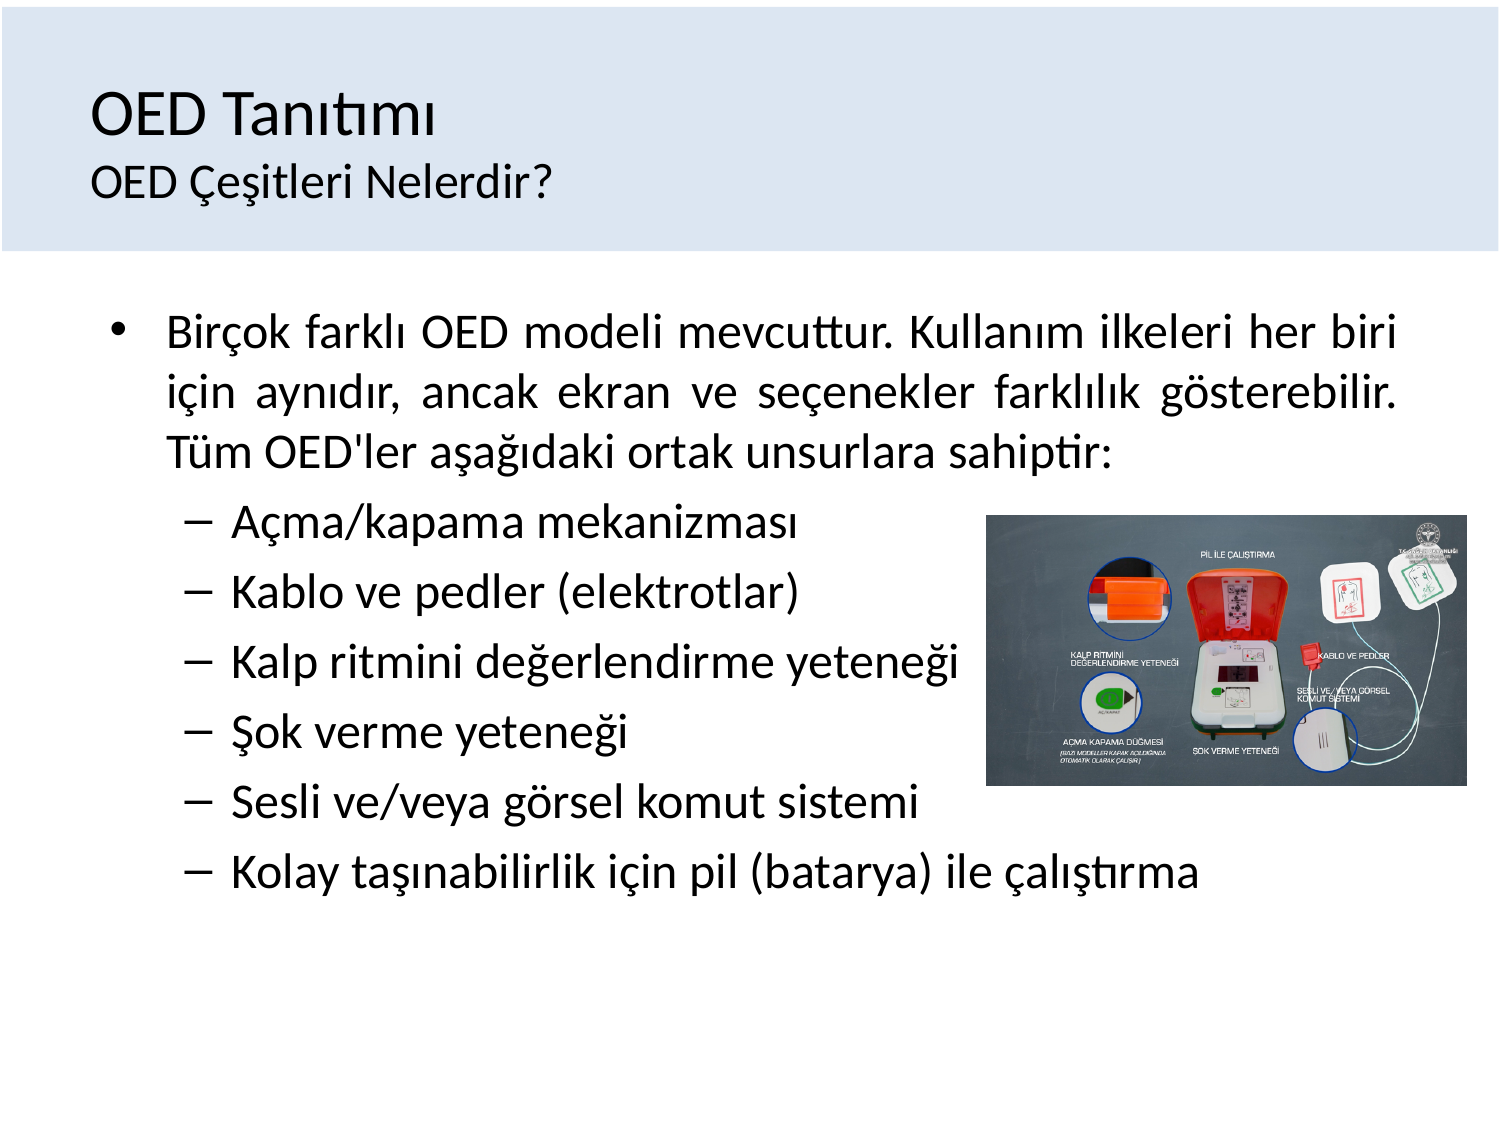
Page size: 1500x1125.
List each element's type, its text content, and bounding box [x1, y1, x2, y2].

title OED Tanıtımı OED Çeşitleri Nelerdir? [75, 45, 1199, 233]
picture [985, 514, 1467, 786]
text_box [0, 5, 1500, 253]
text_box Birçok farklı OED modeli mevcuttur. Kullanım ilkeleri her biri için aynıdır, ancak ekran ve seçenekler farklılık gösterebilir. Tüm OED'ler aşağıdaki ortak unsurlara sahiptir: Açma/kapama mekanizması Kablo ve pedler (elektrotlar) Kalp ritmini değerlendirme yeteneği Şok verme yeteneği Sesli ve/veya görsel komut sistemi Kolay taşınabilirlik için pil (batarya) ile çalıştırma [94, 290, 1414, 941]
